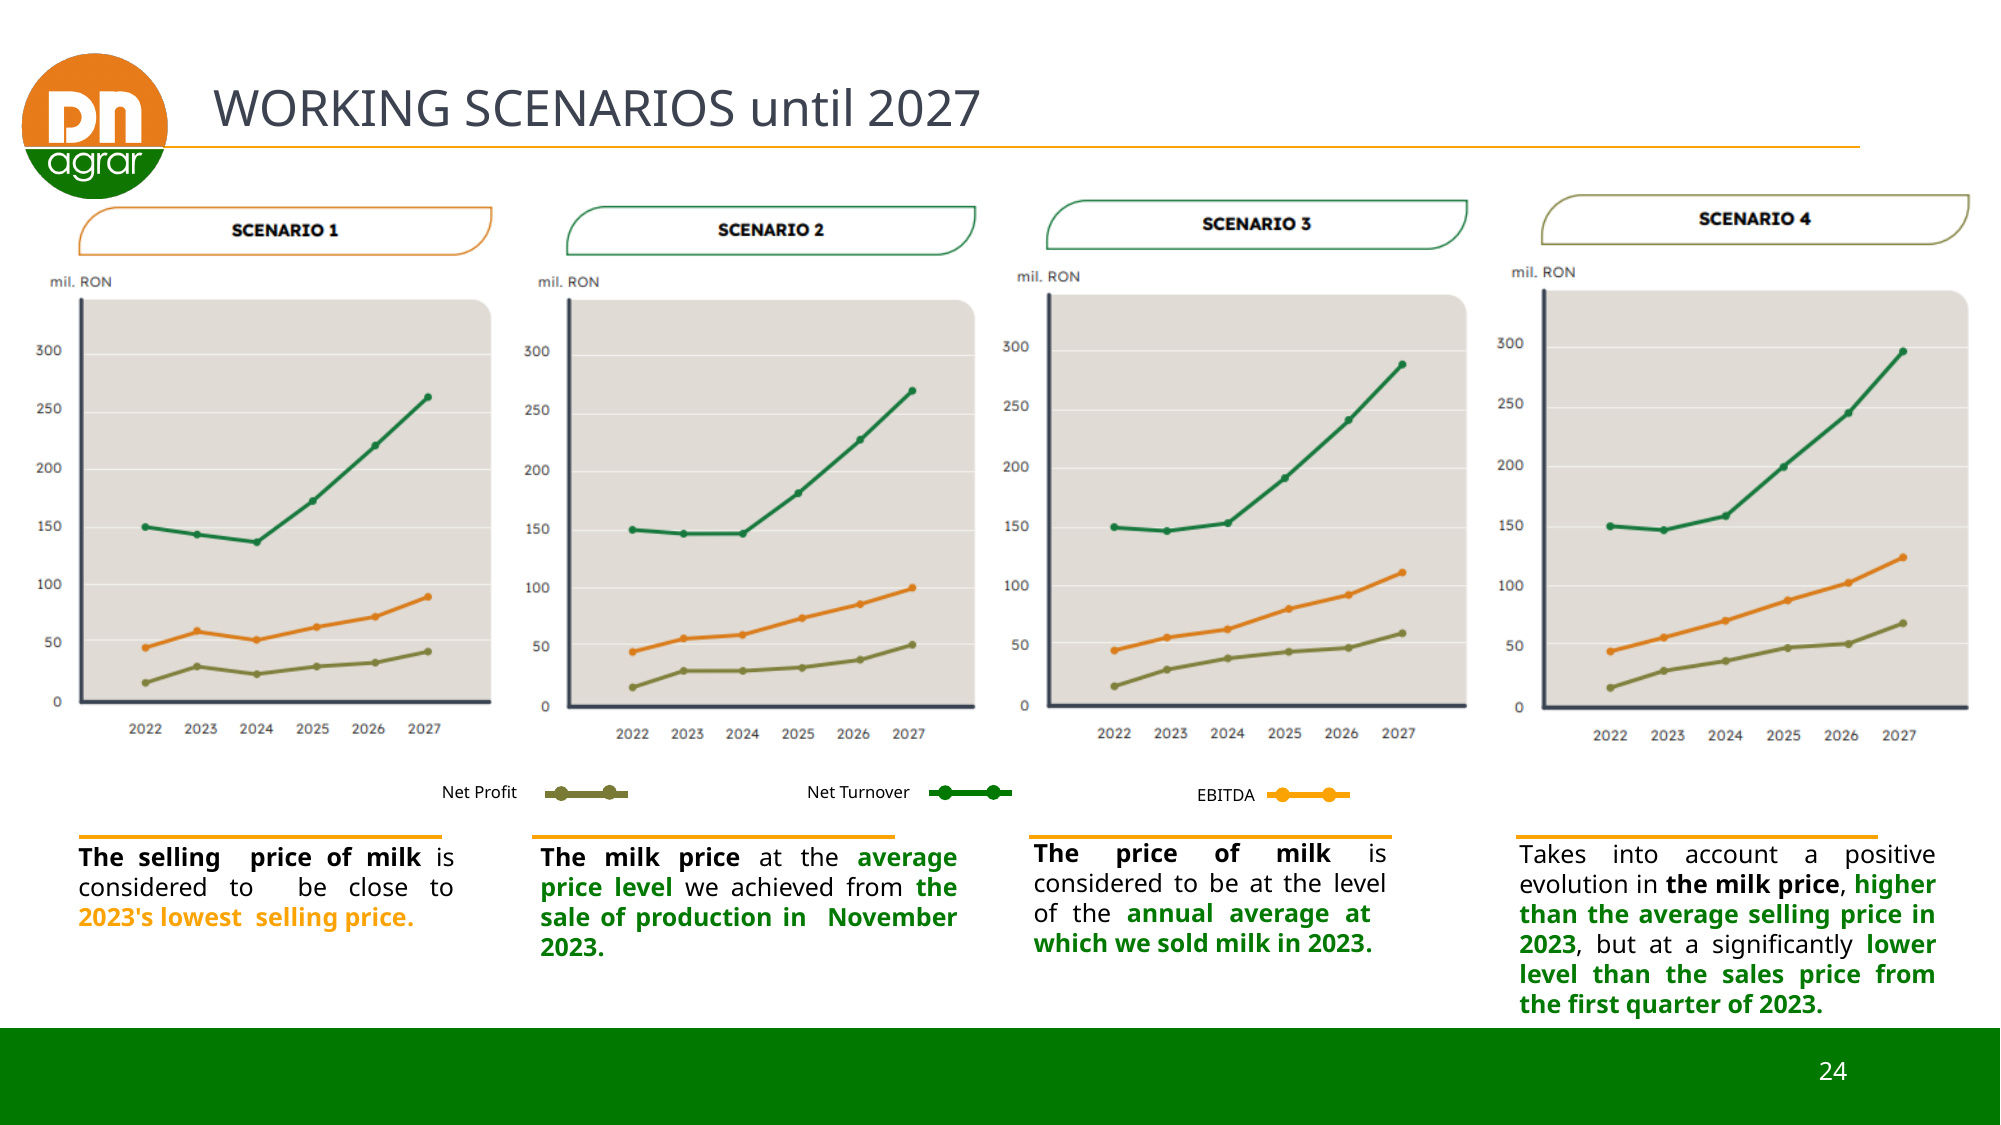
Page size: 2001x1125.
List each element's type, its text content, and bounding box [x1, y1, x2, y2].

picture [1488, 185, 1973, 745]
text_box [937, 785, 953, 793]
text_box [986, 784, 1001, 793]
slide_number 24 [1412, 1042, 1863, 1103]
text_box [0, 1028, 2000, 1125]
text_box [1275, 787, 1290, 794]
text_box The price of milk is considered to be at the level of the annual average at which we sold milk in 2023. [1018, 830, 1402, 966]
picture [19, 51, 992, 749]
text_box Takes into account a positive evolution in the milk price, higher than the average selling price in 2023, but at a significantly lower level than the sales price from the first quarter of 2023. [1504, 831, 1952, 1026]
text_box [938, 794, 953, 801]
text_box The milk price at the average price level we achieved from the sale of production in November 2023. [525, 833, 973, 969]
text_box [553, 786, 569, 794]
text_box EBITDA [1182, 777, 1281, 812]
text_box WORKING SCENARIOS until 2027 [198, 68, 1939, 144]
text_box Net Profit [427, 774, 543, 810]
text_box [602, 795, 617, 800]
text_box [1322, 787, 1337, 794]
text_box [602, 784, 617, 794]
text_box Net Turnover [792, 774, 933, 810]
text_box The selling price of milk is considered to be close to 2023's lowest selling price. [63, 834, 470, 939]
text_box [1322, 796, 1337, 803]
text_box [1275, 796, 1290, 803]
text_box [554, 795, 569, 802]
text_box [986, 794, 1001, 800]
picture [999, 184, 1483, 747]
